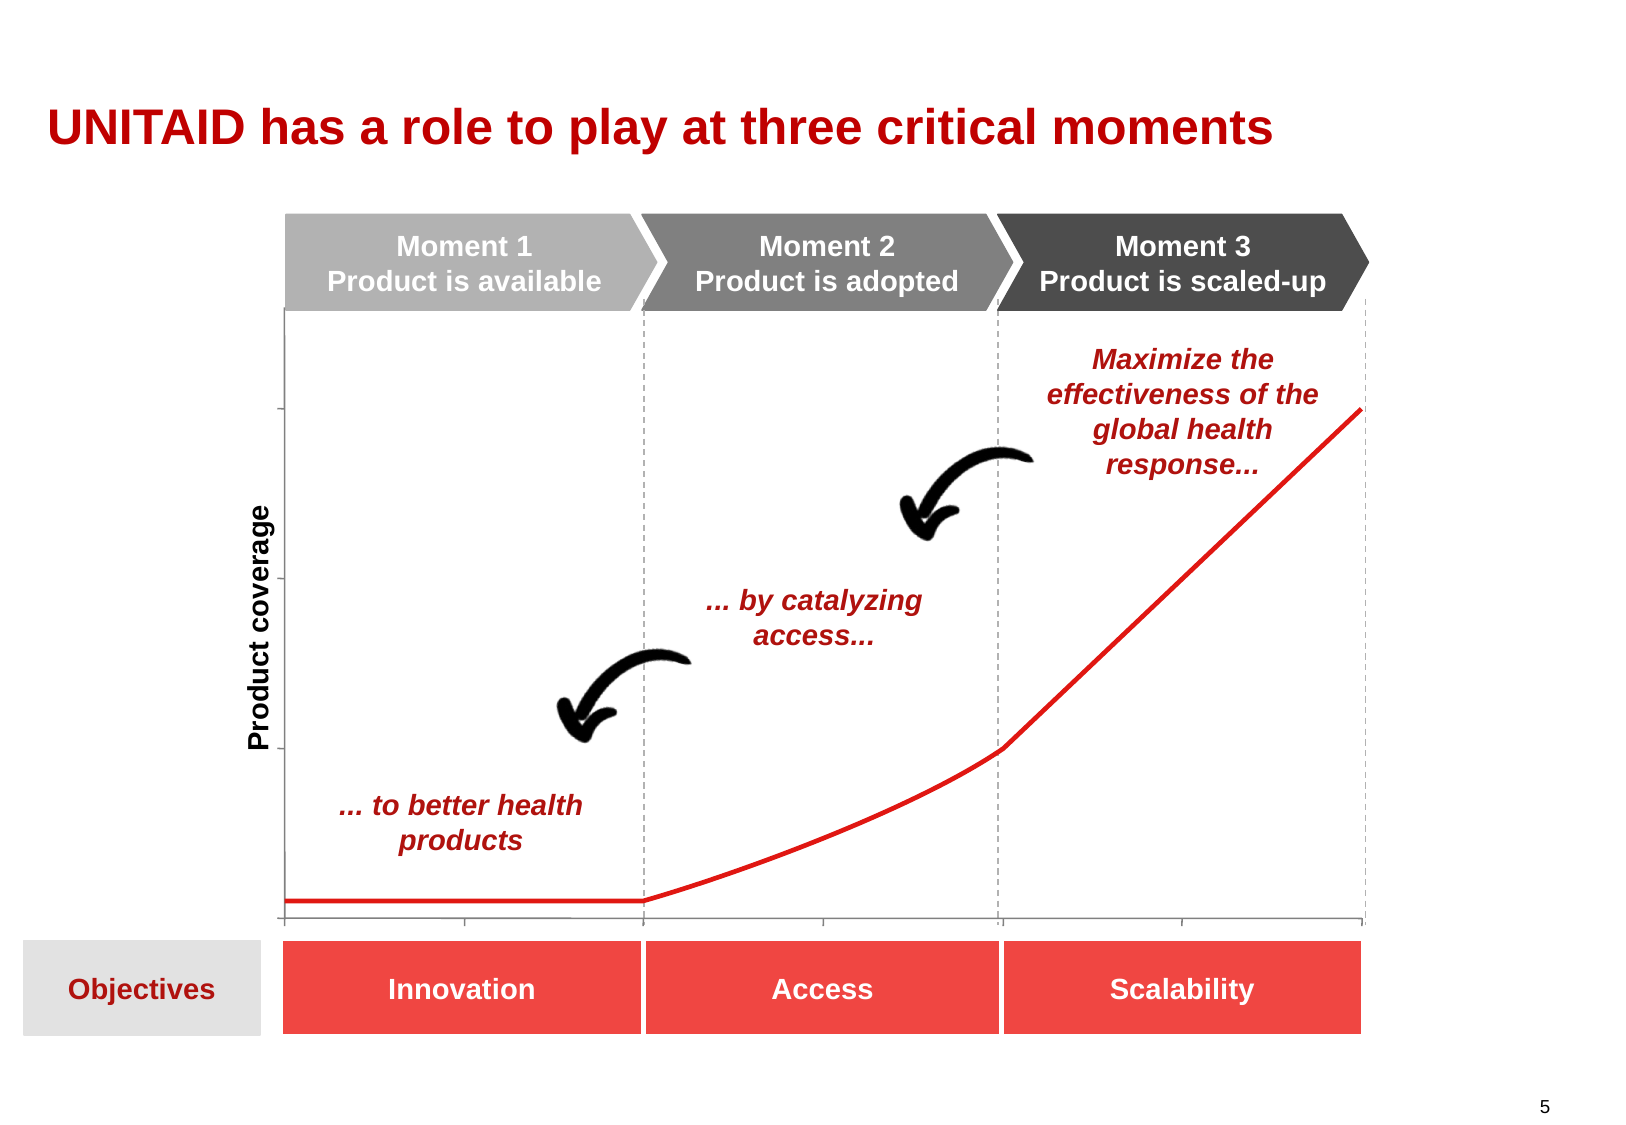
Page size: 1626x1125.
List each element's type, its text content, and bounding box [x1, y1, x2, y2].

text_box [285, 214, 657, 916]
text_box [23, 940, 1362, 1036]
picture [530, 624, 718, 747]
picture [872, 421, 1060, 544]
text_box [658, 214, 995, 916]
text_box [997, 214, 1369, 925]
text_box UNITAID has a role to play at three critical moments [47, 56, 1409, 193]
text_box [224, 307, 290, 919]
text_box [276, 917, 1363, 927]
